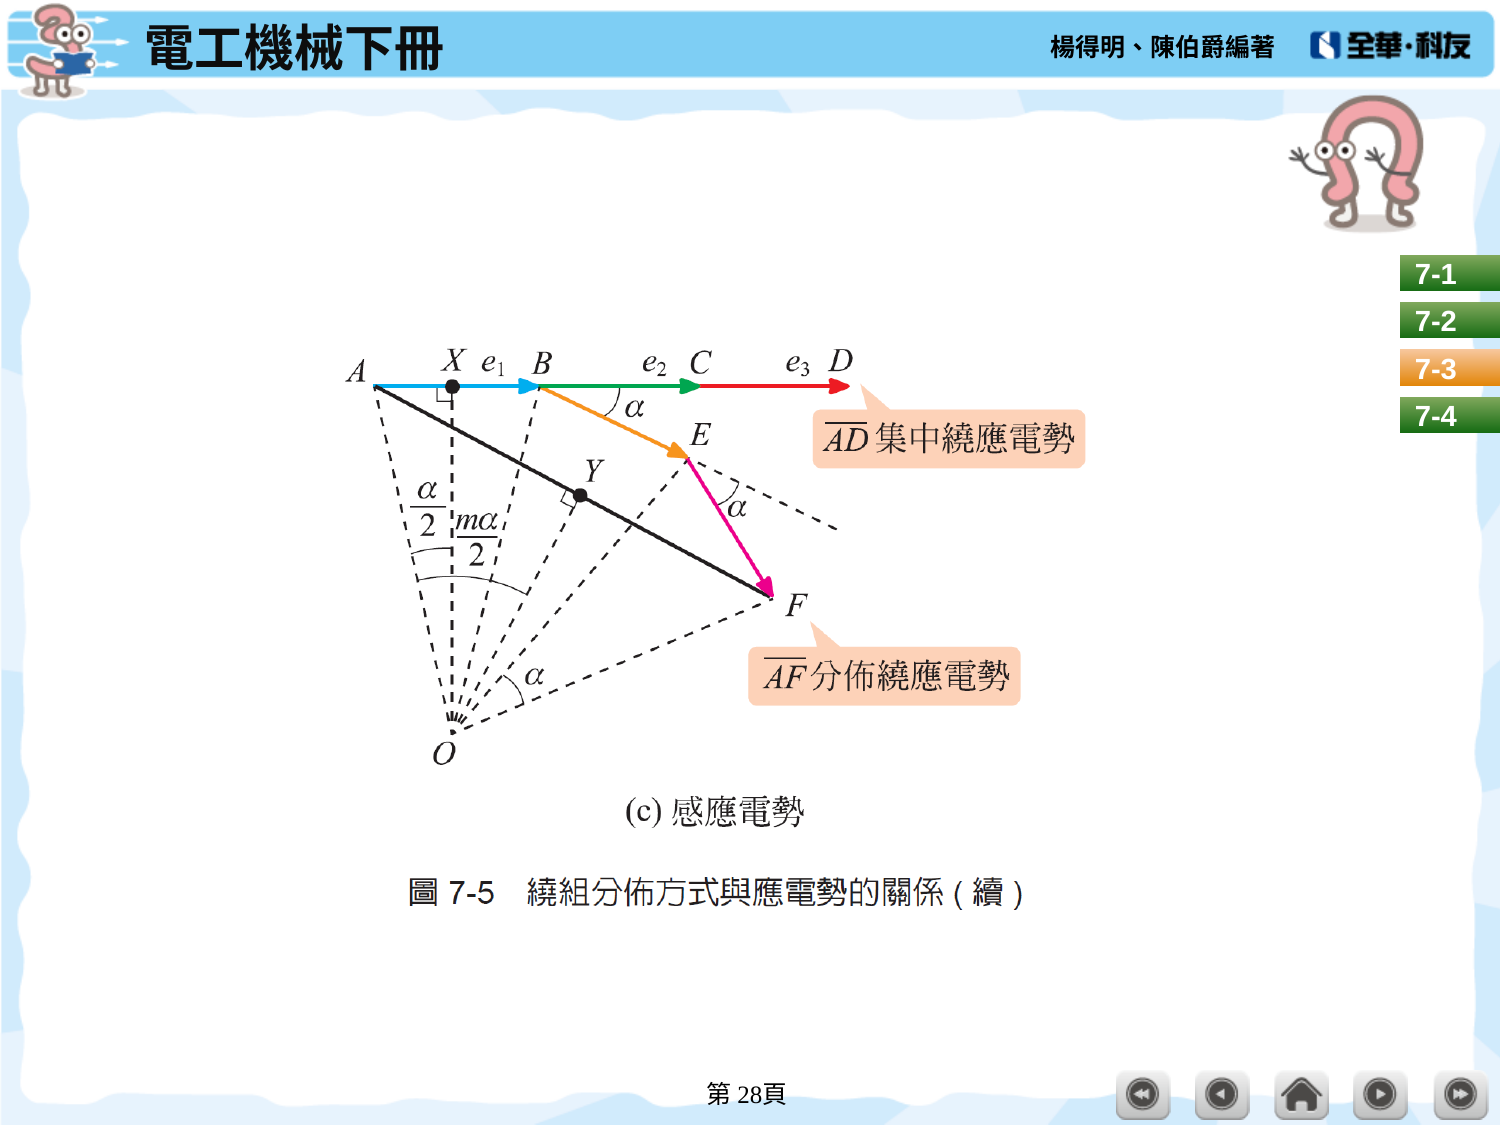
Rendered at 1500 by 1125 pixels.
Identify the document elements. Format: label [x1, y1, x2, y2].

list [300, 302, 1153, 930]
picture [0, 0, 1500, 1125]
